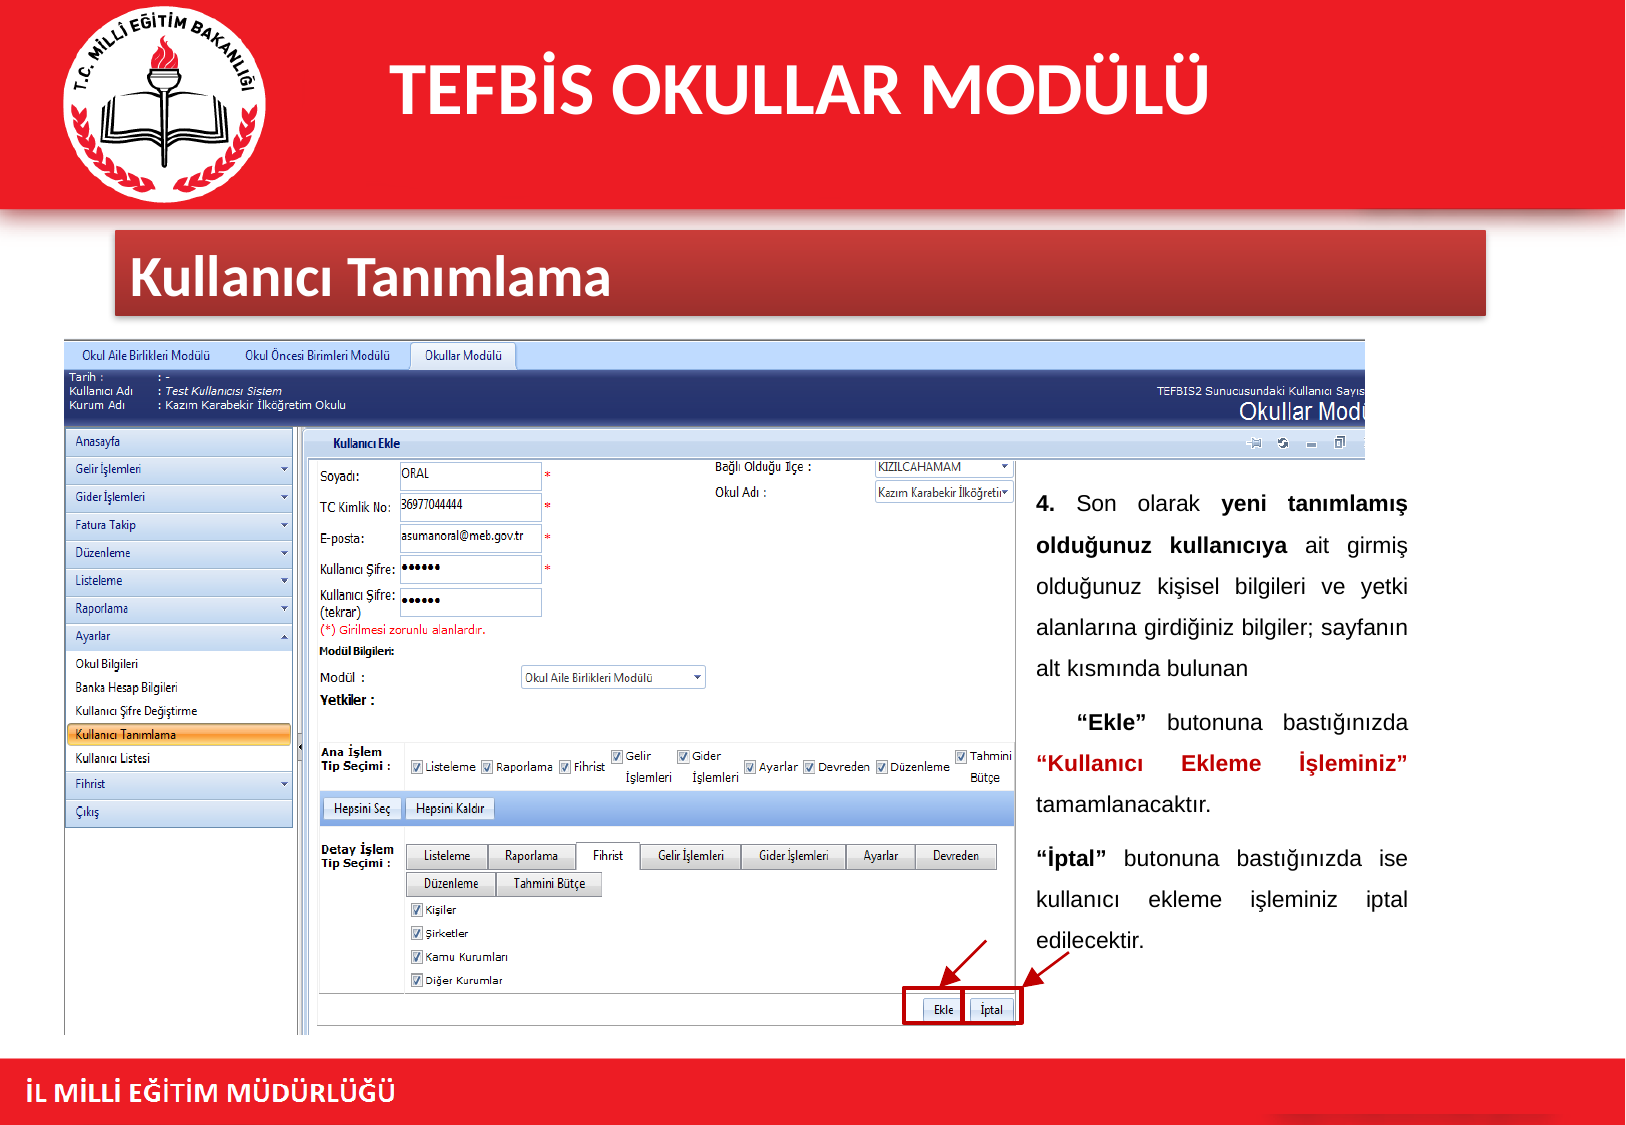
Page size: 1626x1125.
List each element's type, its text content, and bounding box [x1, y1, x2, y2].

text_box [1021, 951, 1070, 988]
picture [0, 0, 1626, 1125]
text_box Kullanıcı Tanımlama [115, 230, 1486, 316]
title TEFBİS OKULLAR MODÜLÜ [269, 30, 1333, 161]
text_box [938, 940, 987, 988]
text_box 4. Son olarak yeni tanımlamış olduğunuz kullanıcıya ait girmiş olduğunuz kişisel bilgileri ve yetki alanlarına girdiğiniz bilgiler; sayfanın alt kısmında bulunan “Ekle” butonuna bastığınızda “Kullanıcı Ekleme İşleminiz” tamamlanacaktır. “İptal” butonuna bastığınızda ise kullanıcı ekleme işleminiz iptal edilecektir. [1369, 467, 1424, 961]
